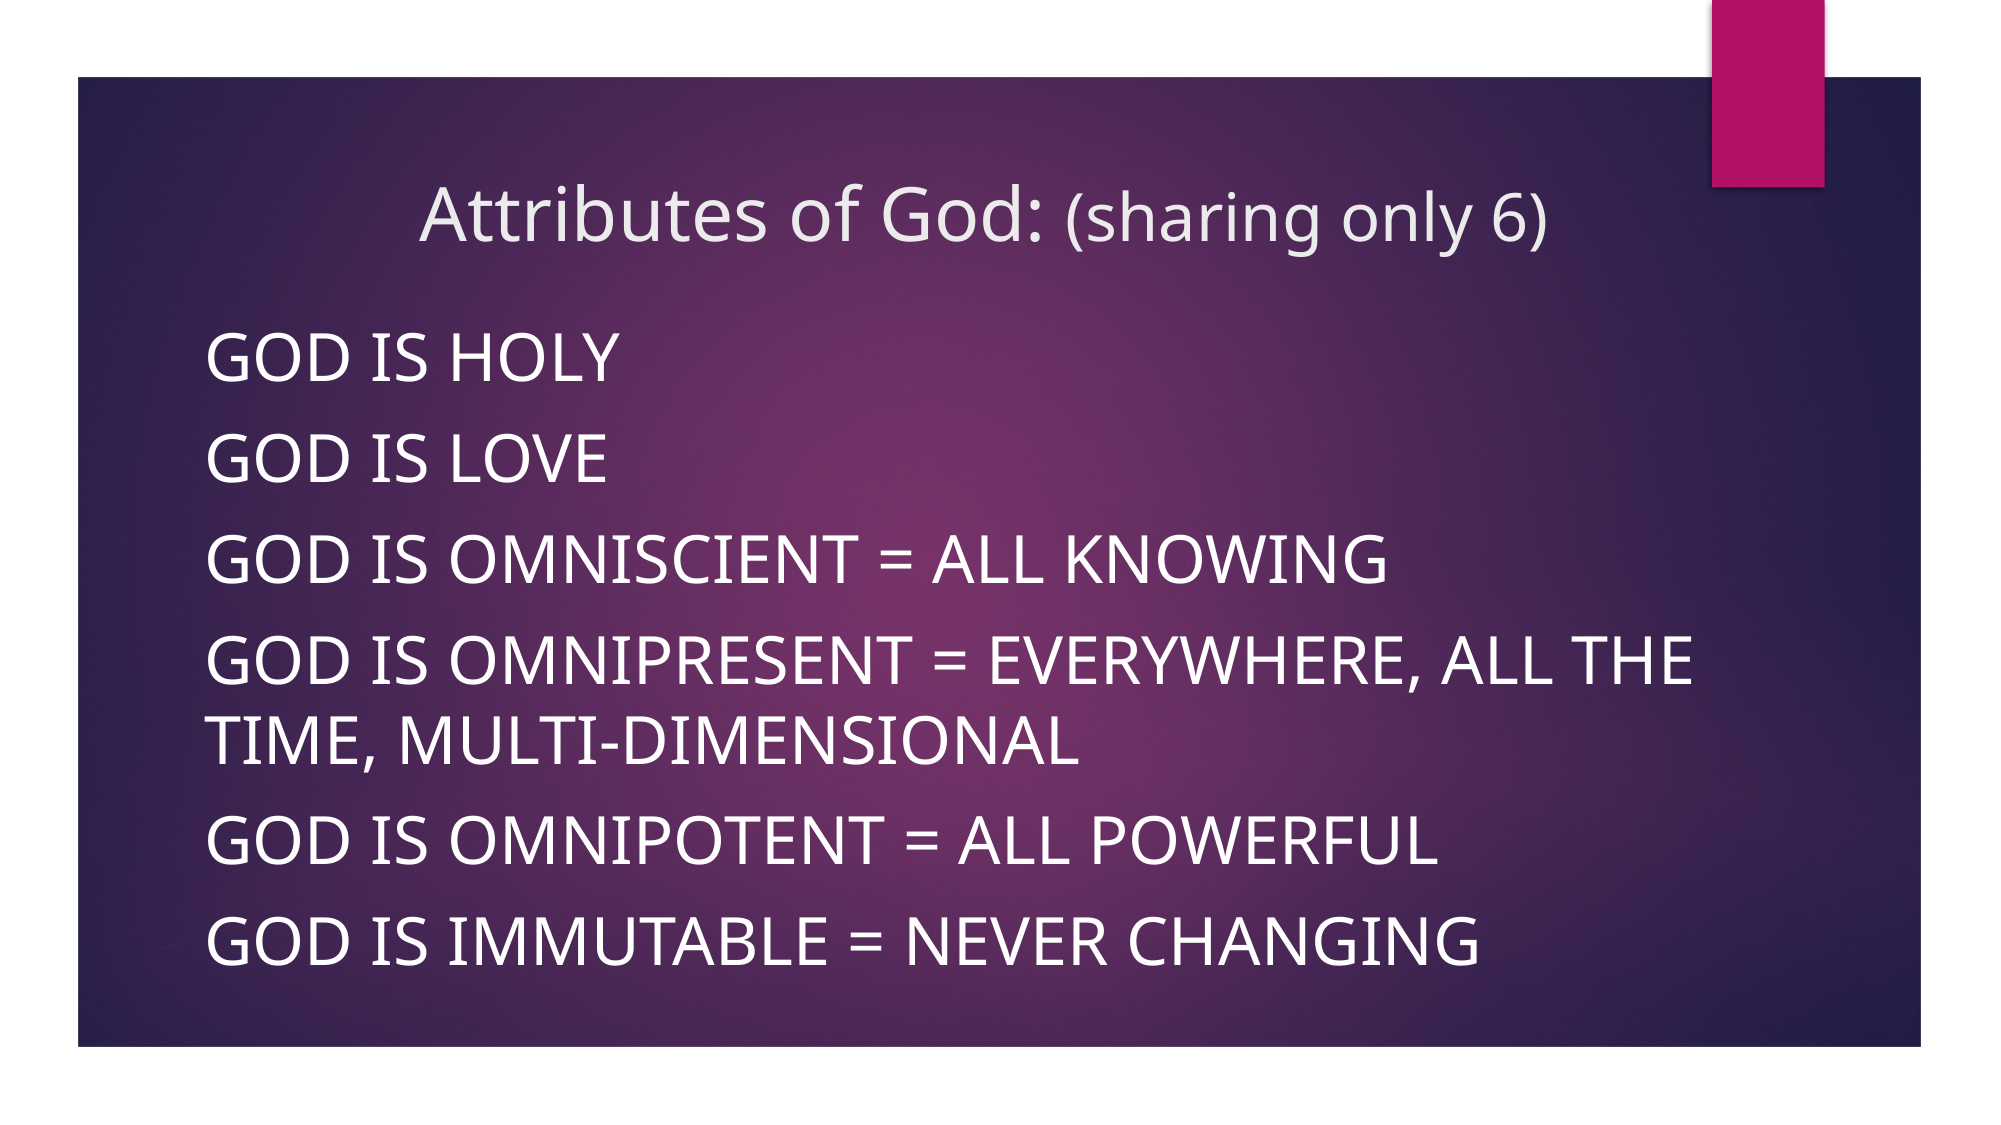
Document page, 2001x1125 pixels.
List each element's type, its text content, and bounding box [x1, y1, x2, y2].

title Attributes of God: (sharing only 6) [157, 139, 1812, 264]
subtitle God is holy God is love God is omniscient = all knowing God is omnipresent = everywhere, all the time, multi-dimensional God is omnipotent = all powerful God is immutable = never changing [189, 307, 1793, 1001]
